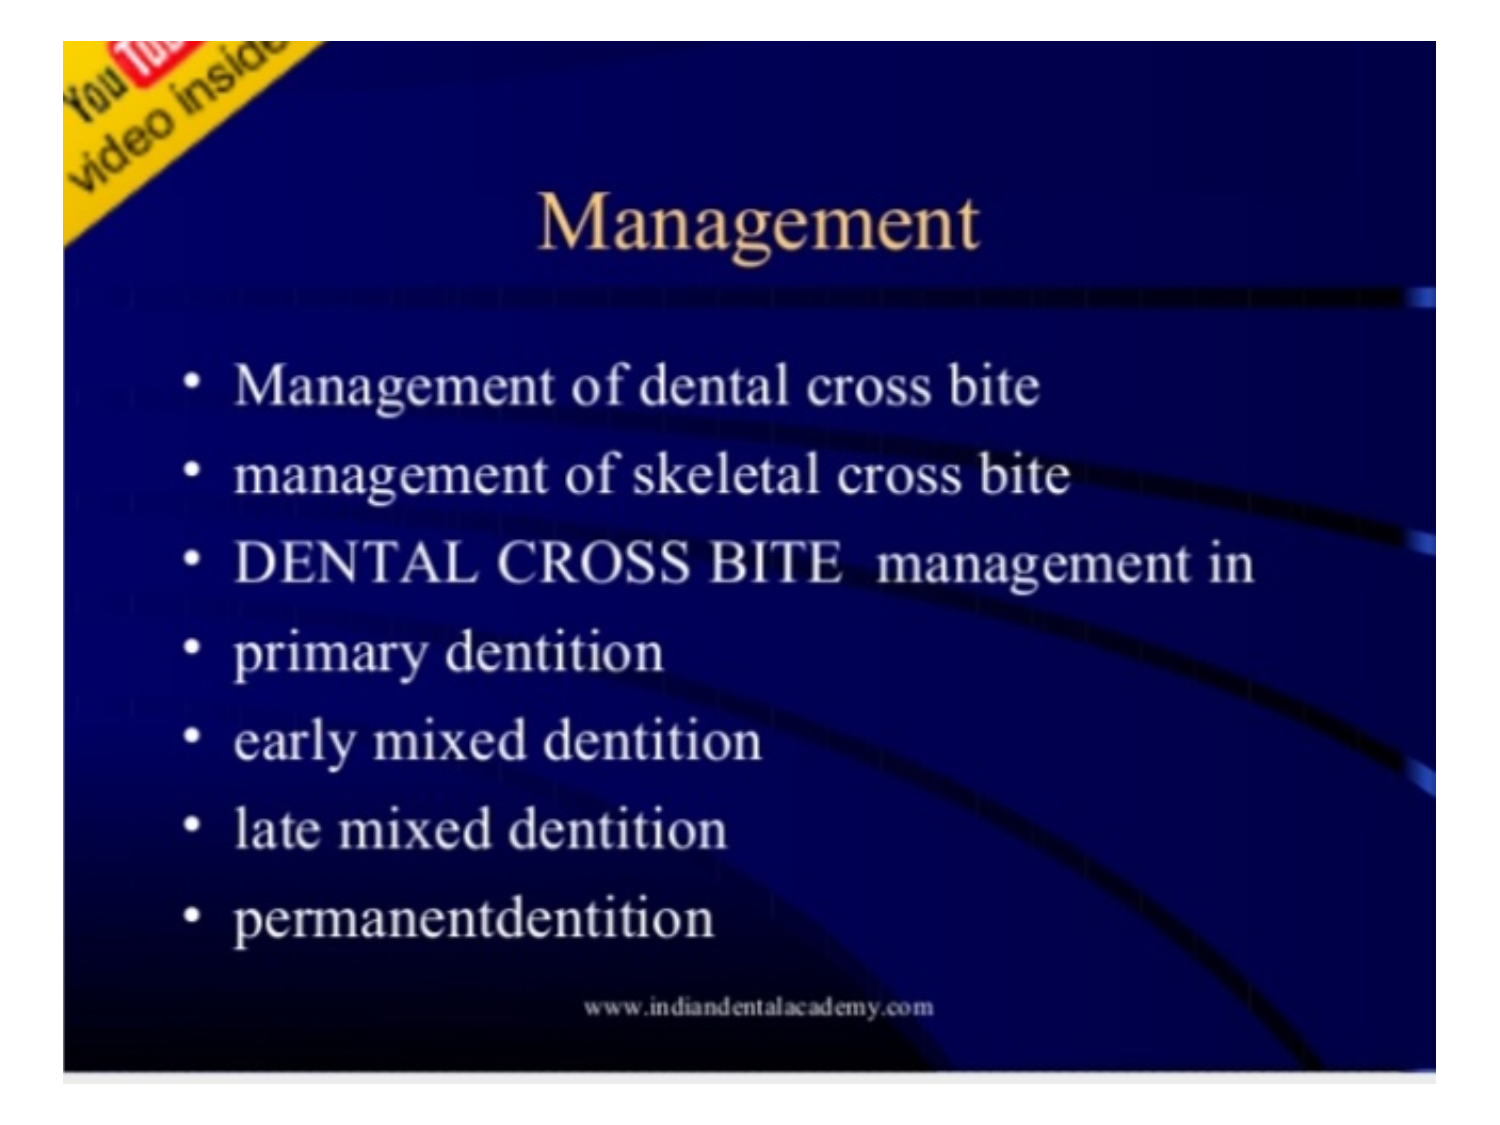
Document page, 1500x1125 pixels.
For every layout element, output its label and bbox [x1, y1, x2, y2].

picture [63, 41, 1437, 1084]
